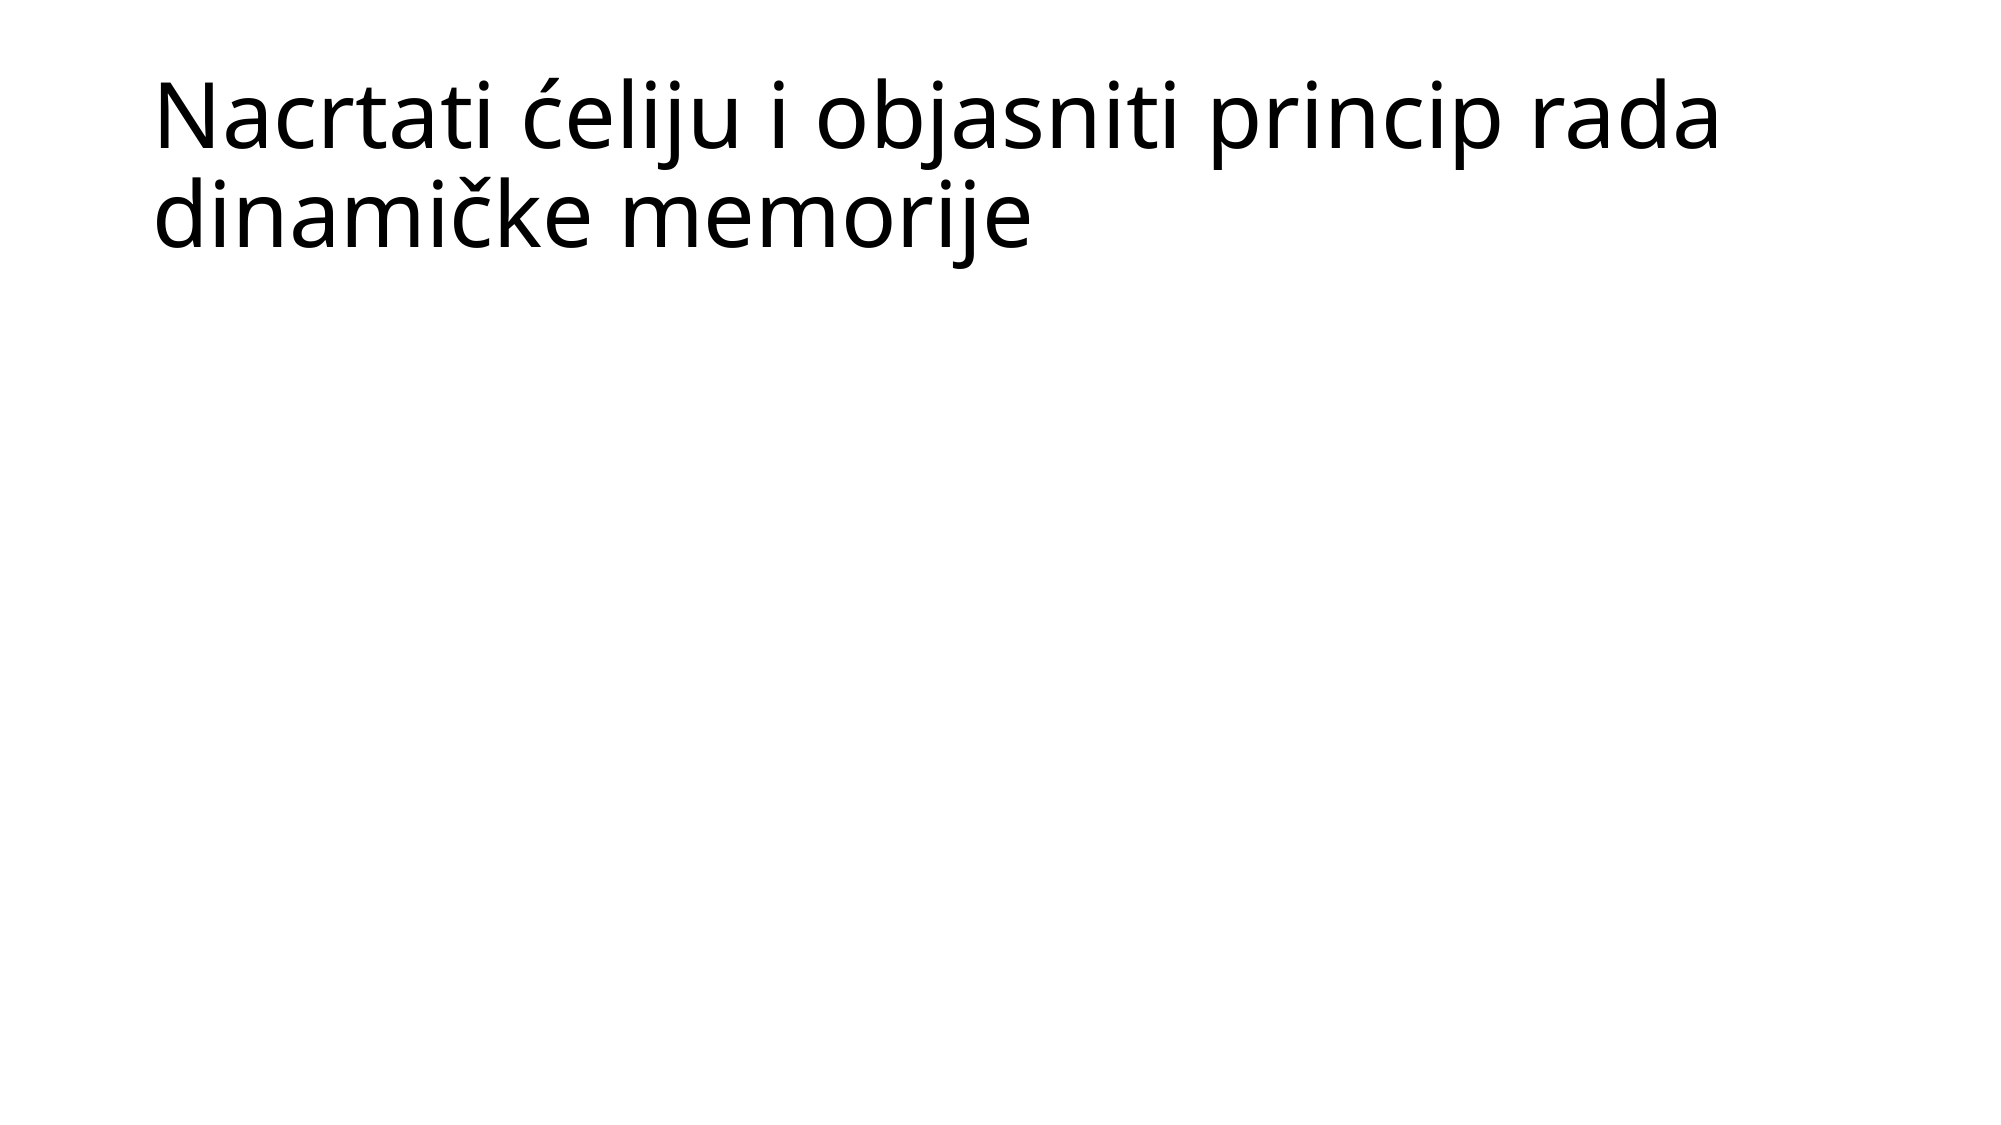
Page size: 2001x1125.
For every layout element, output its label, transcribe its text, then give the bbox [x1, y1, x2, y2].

title Nacrtati ćeliju i objasniti princip rada dinamičke memorije [137, 59, 1863, 278]
